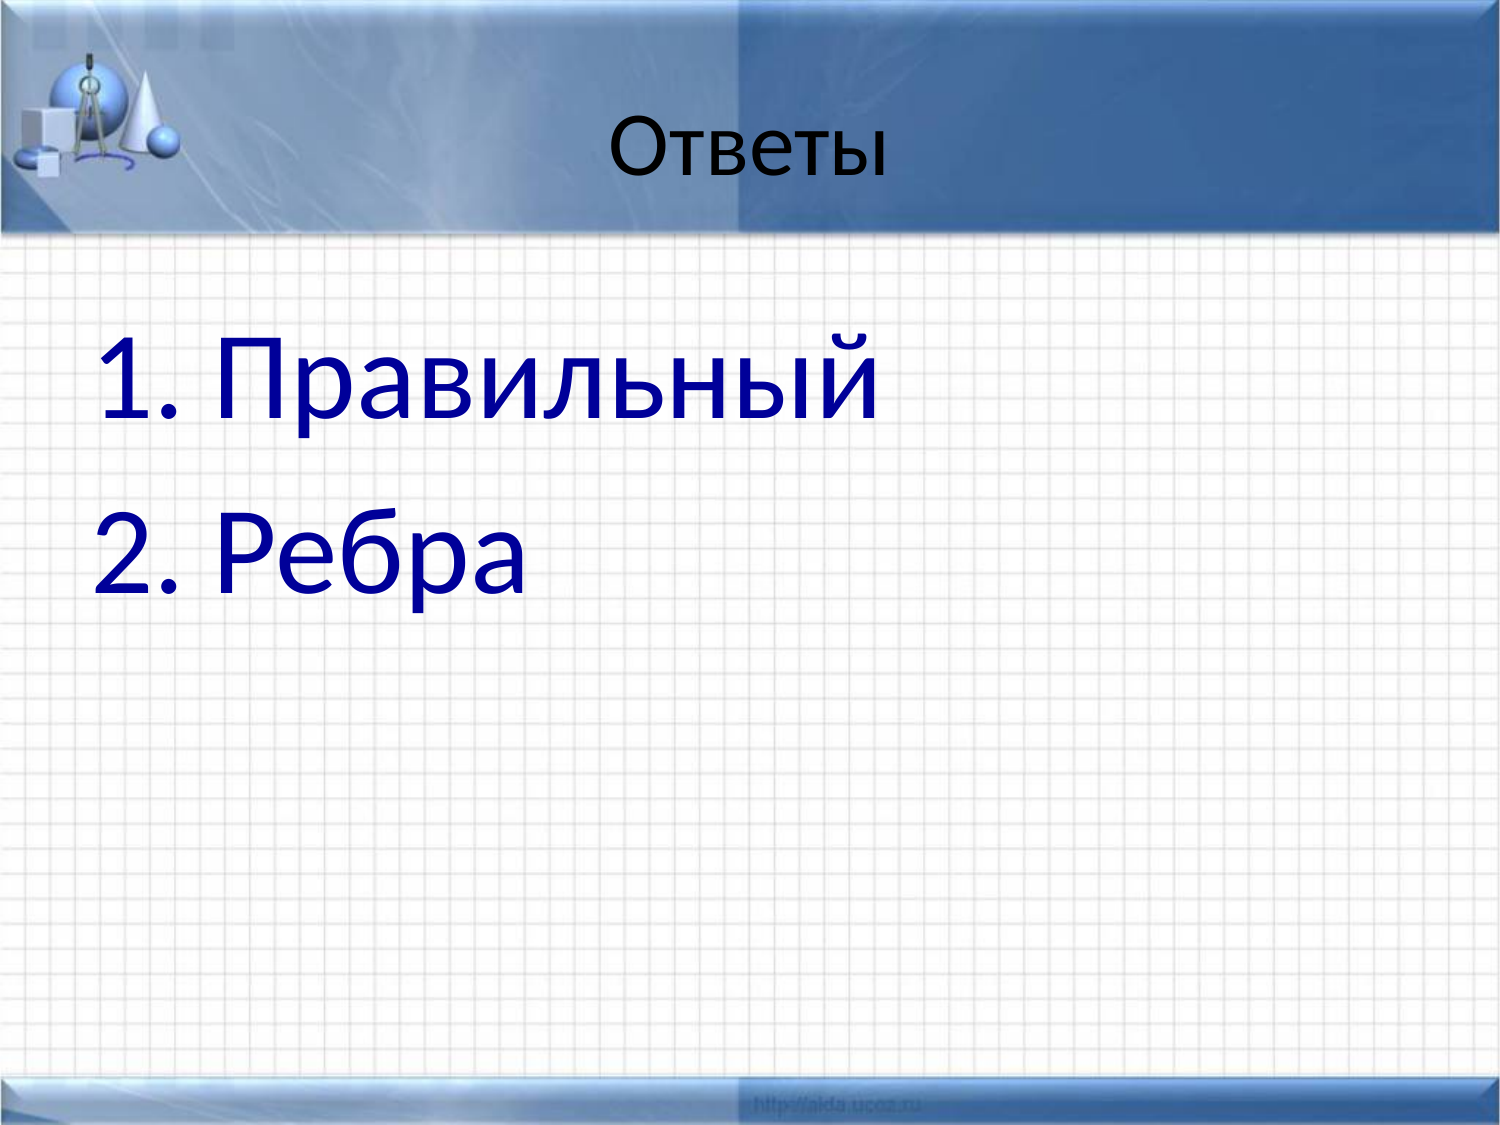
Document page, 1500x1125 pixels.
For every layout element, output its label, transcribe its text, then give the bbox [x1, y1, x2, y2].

picture [0, 0, 1500, 1125]
list 1. Правильный 2. Ребра [74, 285, 903, 762]
title Ответы [74, 44, 1426, 233]
